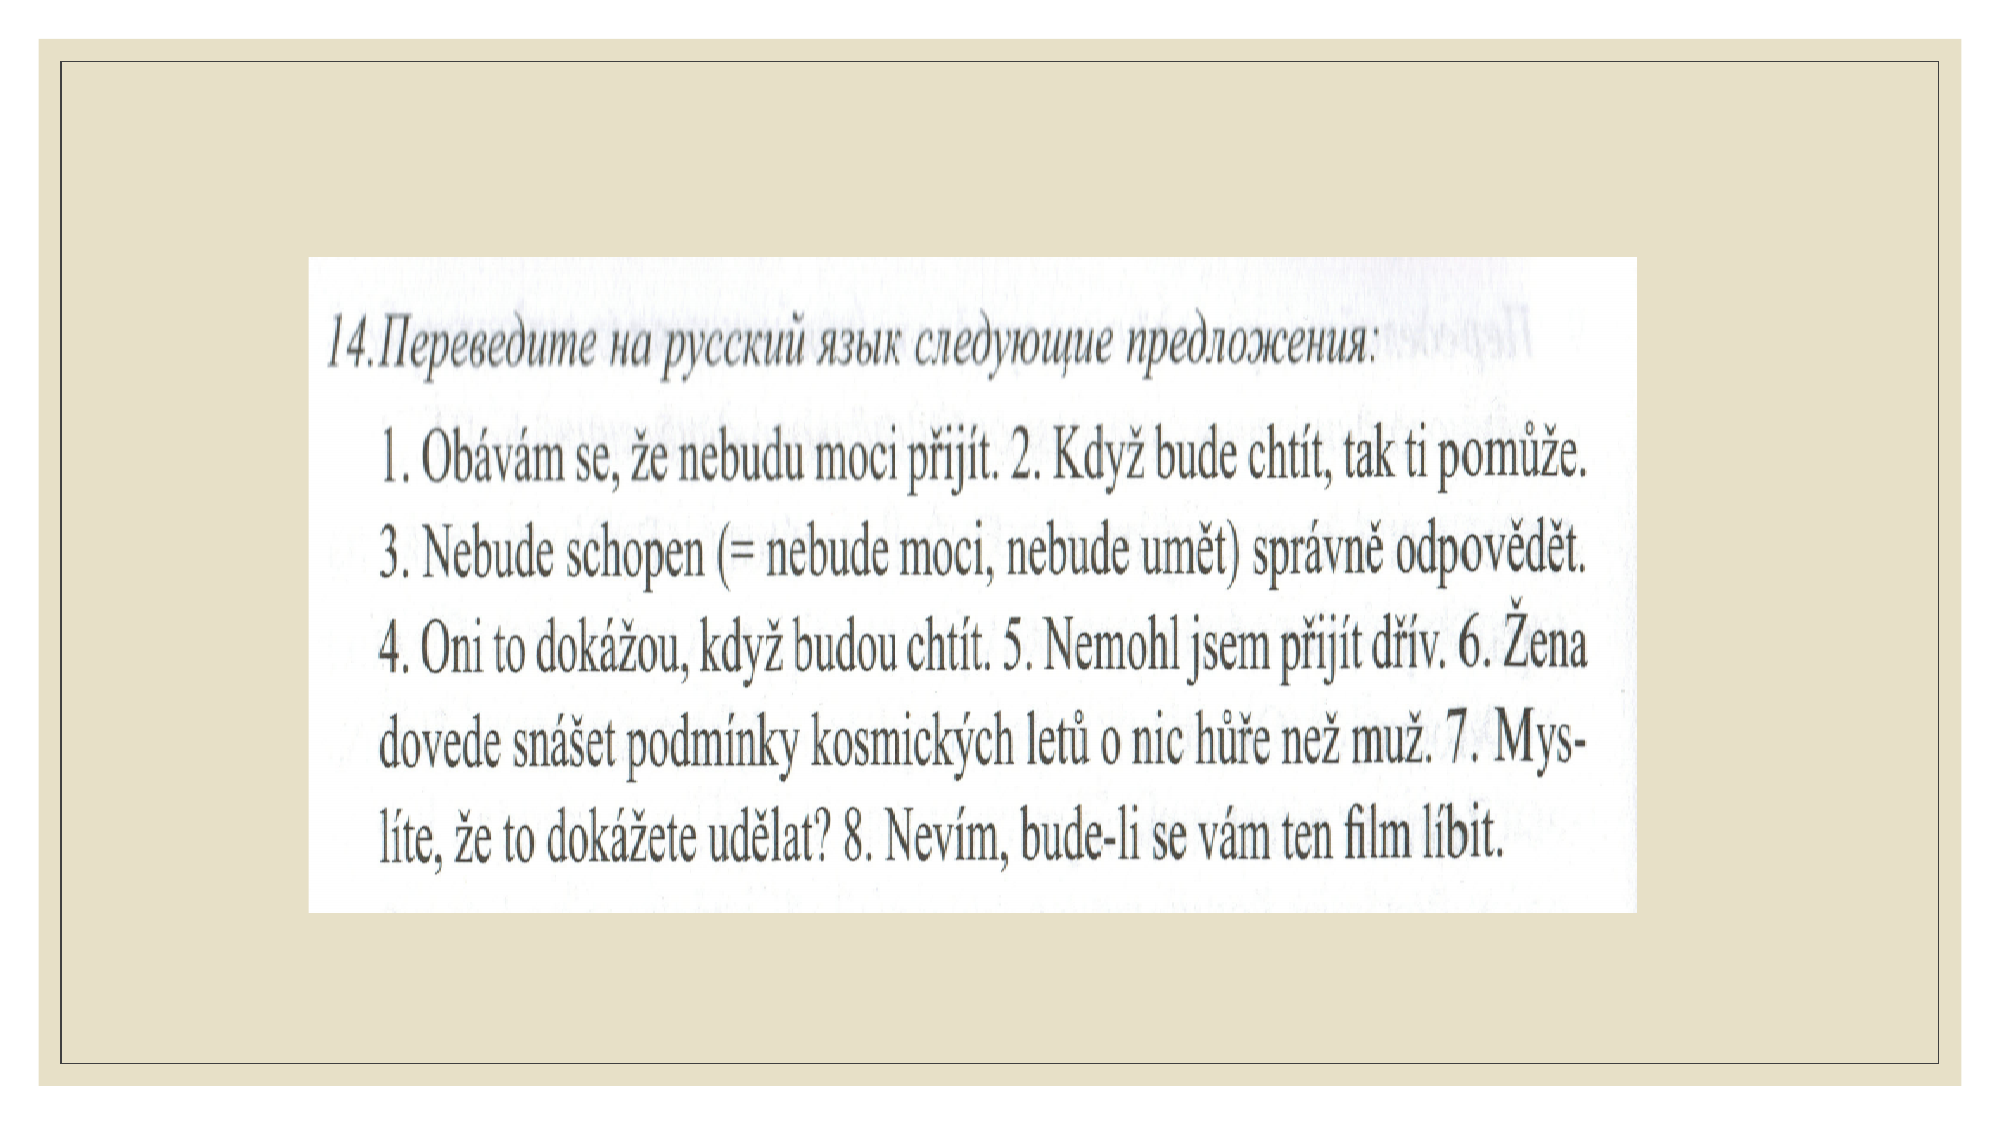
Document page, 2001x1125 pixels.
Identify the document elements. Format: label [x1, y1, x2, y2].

picture [308, 257, 1637, 913]
